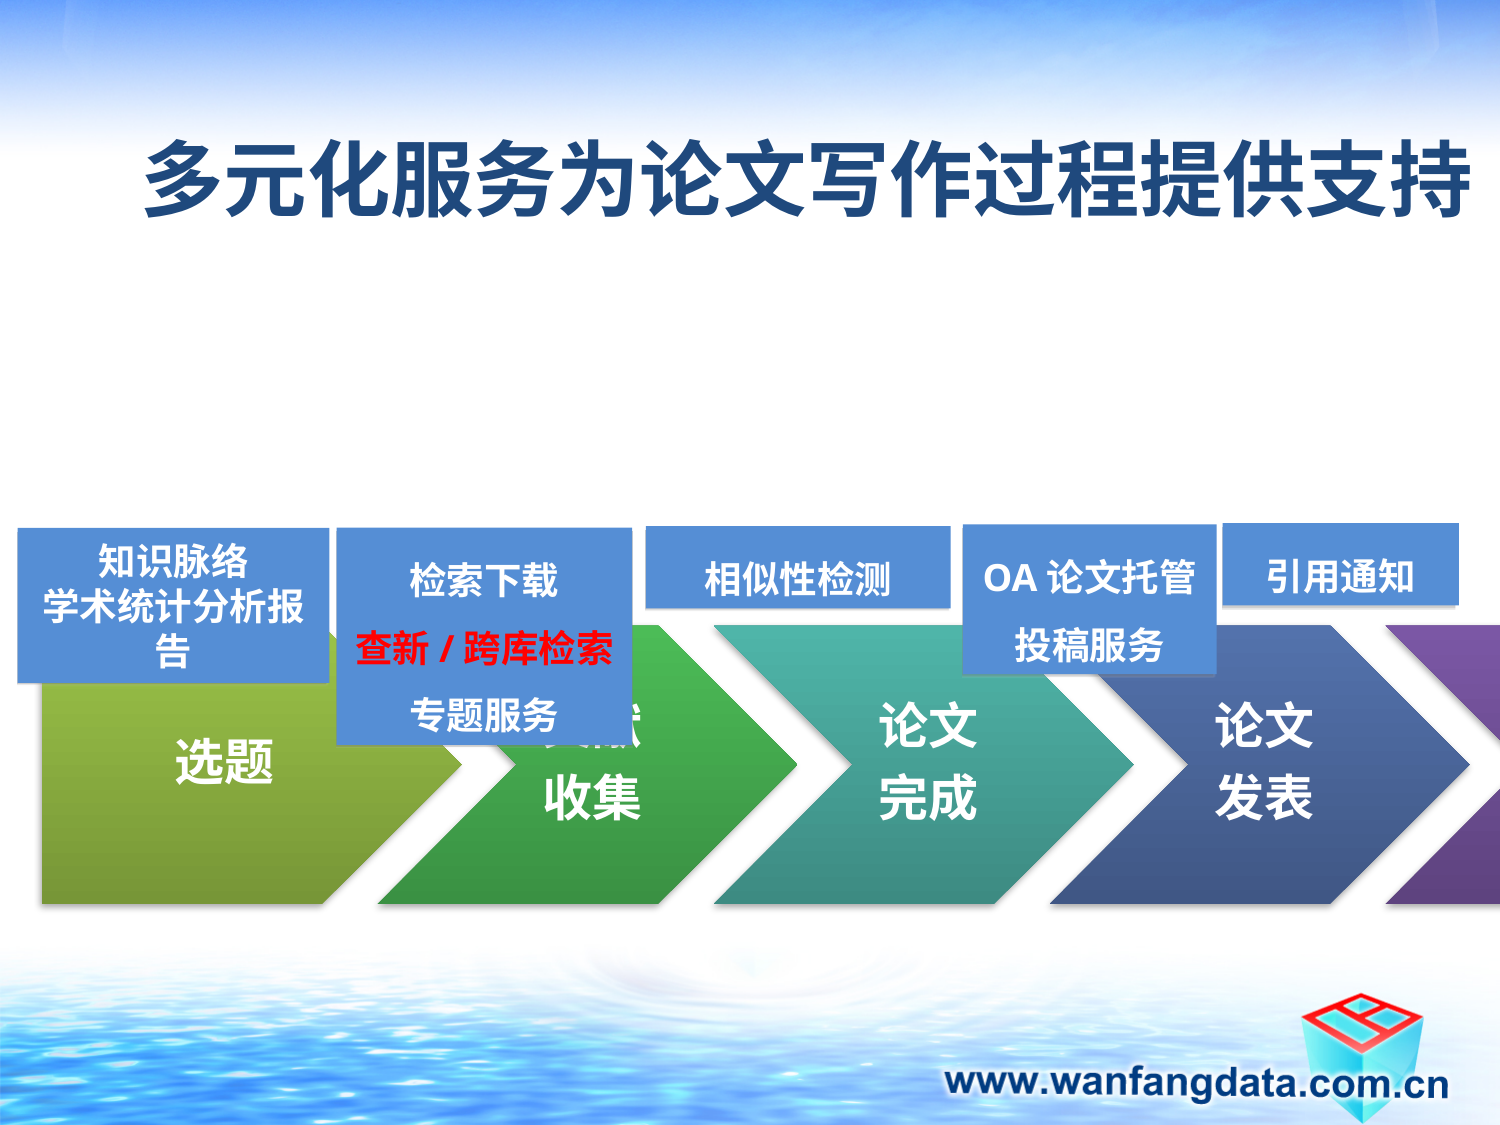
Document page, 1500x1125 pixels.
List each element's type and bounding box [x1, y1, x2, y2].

picture [0, 0, 1500, 1125]
text_box [17, 119, 1500, 764]
